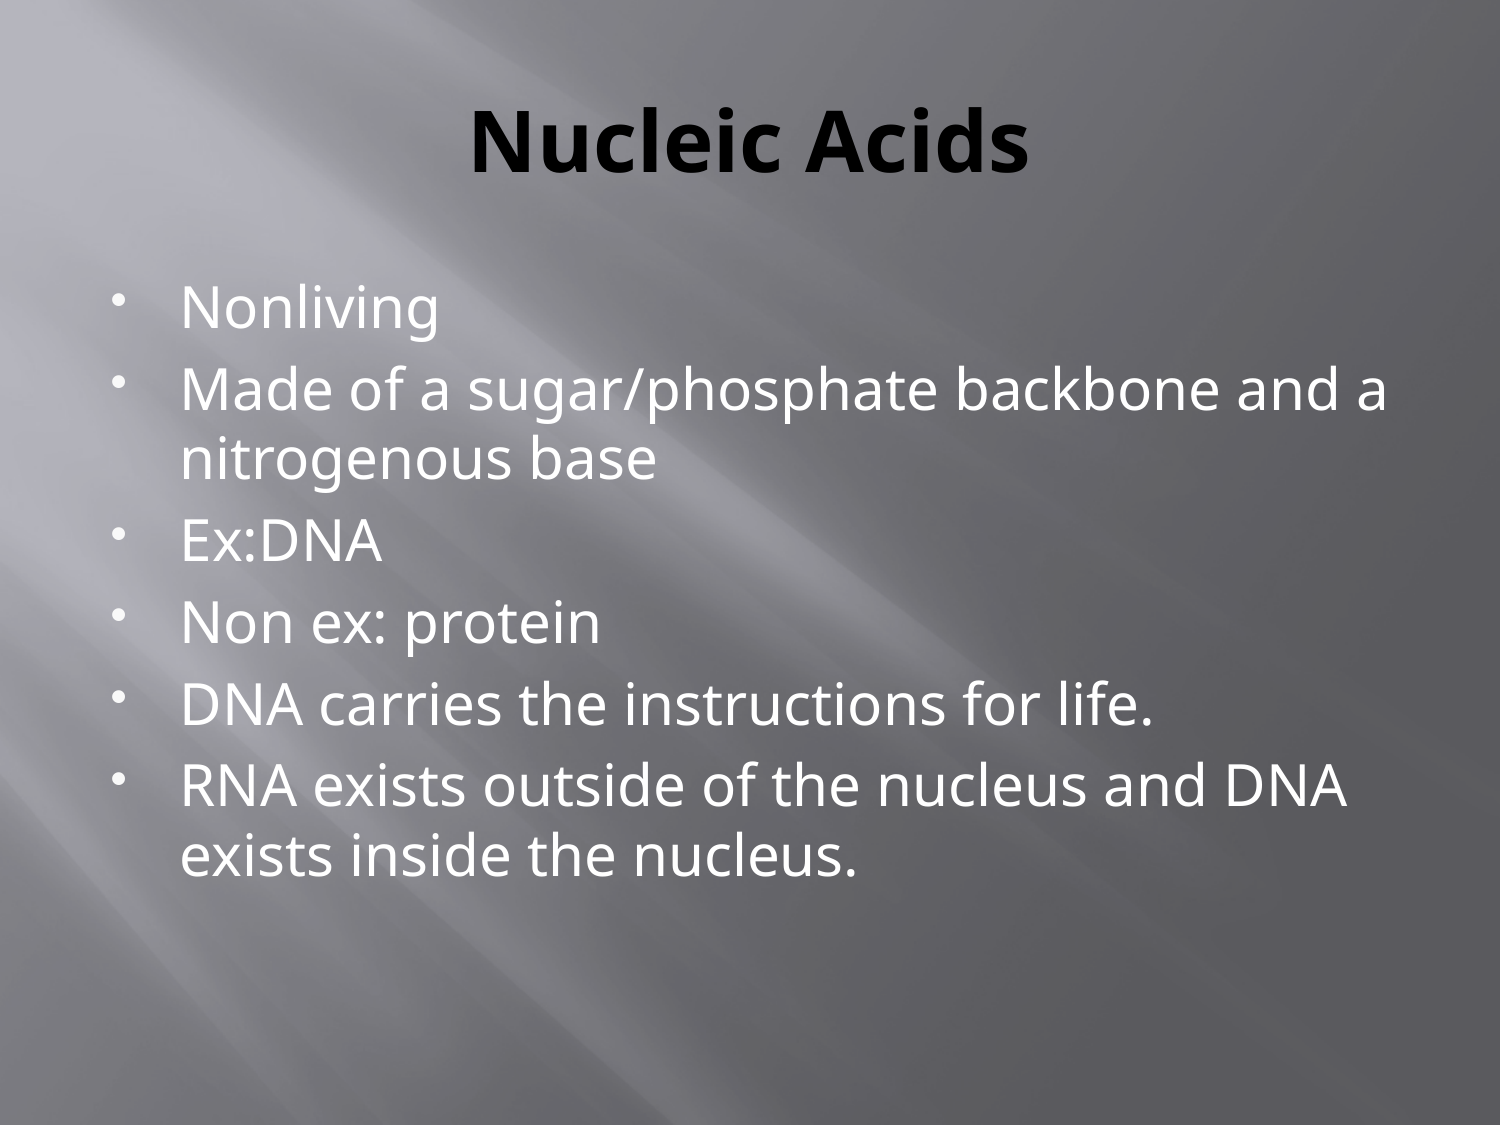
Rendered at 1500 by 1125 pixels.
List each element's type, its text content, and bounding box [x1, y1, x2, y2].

list Nonliving Made of a sugar/phosphate backbone and a nitrogenous base Ex:DNA Non ex: protein DNA carries the instructions for life. RNA exists outside of the nucleus and DNA exists inside the nucleus. [75, 262, 1425, 1035]
title Nucleic Acids [75, 45, 1425, 233]
